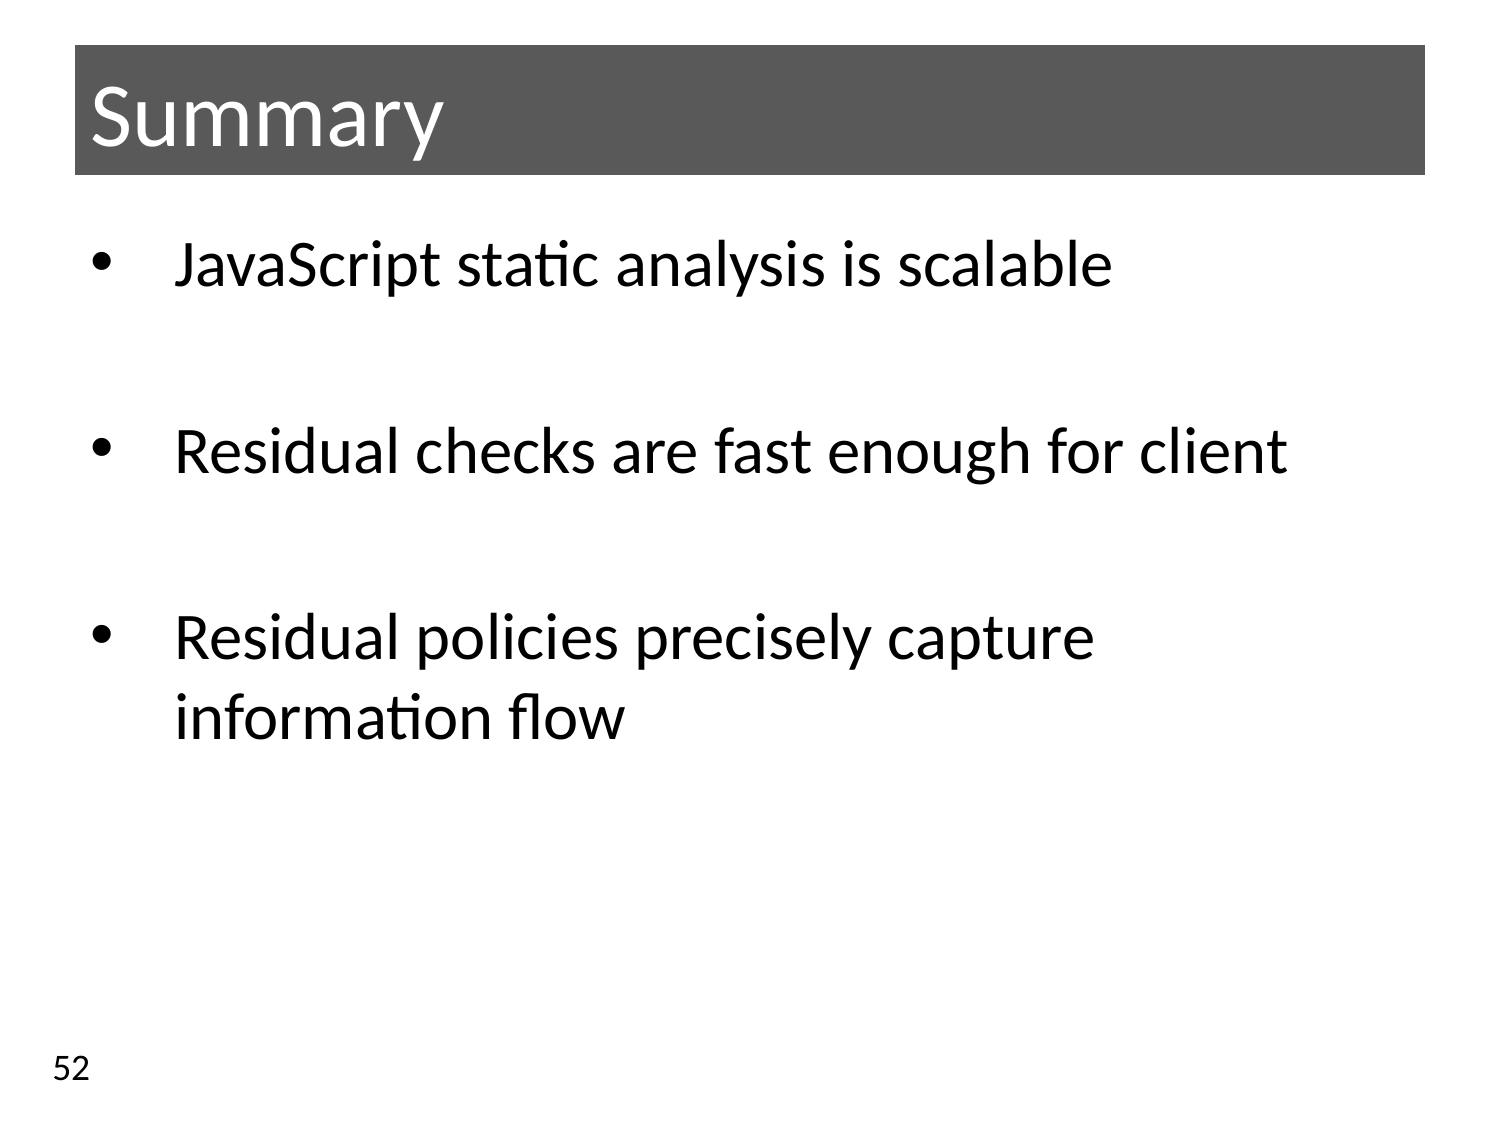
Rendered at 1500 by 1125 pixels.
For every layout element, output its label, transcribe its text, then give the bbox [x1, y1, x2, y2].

slide_number 52 [37, 1035, 388, 1096]
list JavaScript static analysis is scalable Residual checks are fast enough for client Residual policies precisely capture information flow [75, 212, 1425, 1075]
title Summary [75, 45, 1425, 175]
